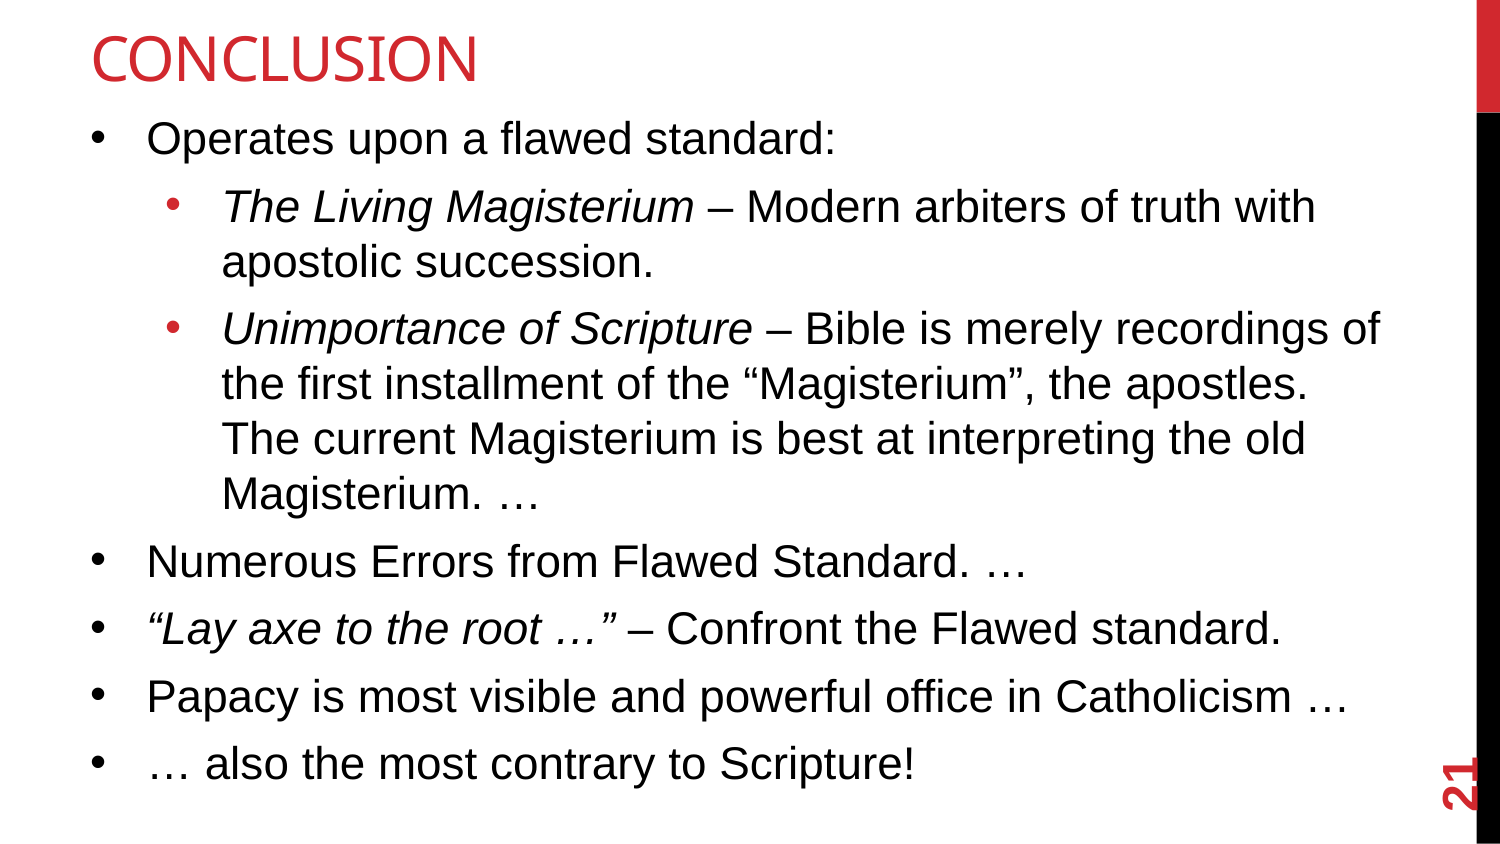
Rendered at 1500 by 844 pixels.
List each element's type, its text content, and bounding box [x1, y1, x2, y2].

slide_number 21 [1427, 665, 1488, 828]
list Operates upon a flawed standard: The Living Magisterium – Modern arbiters of truth with apostolic succession. Unimportance of Scripture – Bible is merely recordings of the first installment of the “Magisterium”, the apostles. The current Magisterium is best at interpreting the old Magisterium. … Numerous Errors from Flawed Standard. … “Lay axe to the root …” – Confront the Flawed standard. Papacy is most visible and powerful office in Catholicism … … also the most contrary to Scripture! [75, 101, 1425, 811]
title Conclusion [75, 11, 1425, 101]
